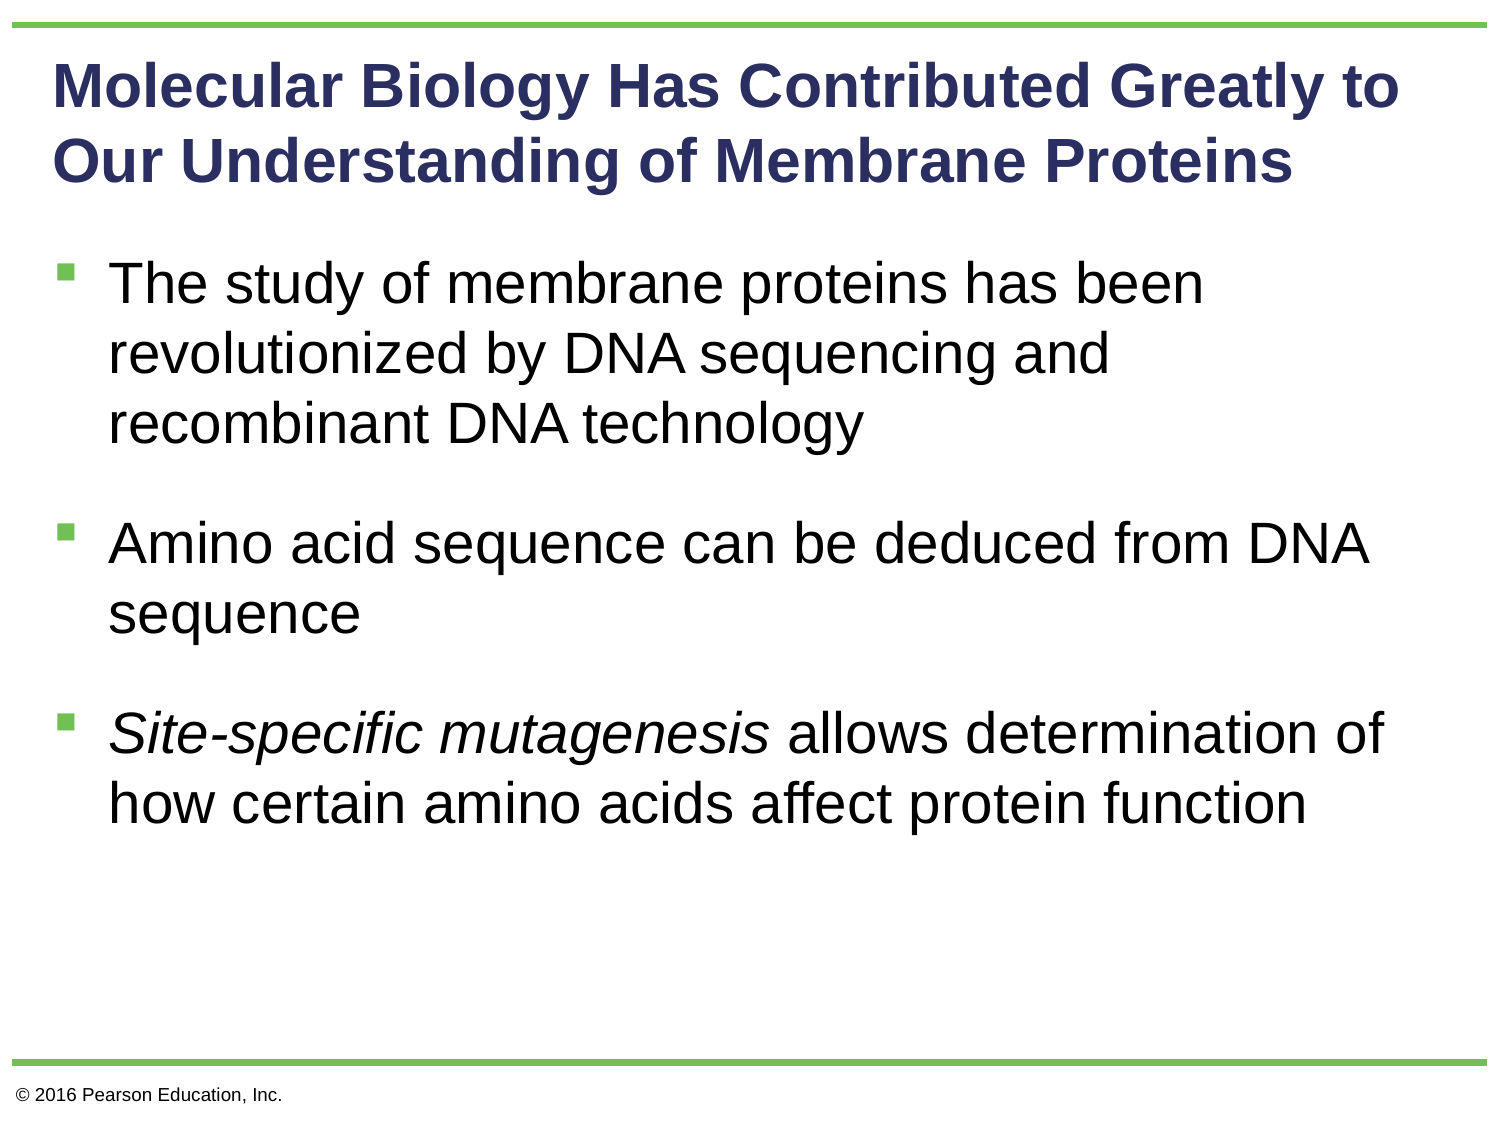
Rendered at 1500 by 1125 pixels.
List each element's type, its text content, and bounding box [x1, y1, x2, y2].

title Molecular Biology Has Contributed Greatly to Our Understanding of Membrane Proteins [37, 37, 1463, 213]
list The study of membrane proteins has been revolutionized by DNA sequencing and recombinant DNA technology Amino acid sequence can be deduced from DNA sequence Site-specific mutagenesis allows determination of how certain amino acids affect protein function [37, 237, 1463, 1050]
footer © 2016 Pearson Education, Inc. [0, 1062, 476, 1125]
